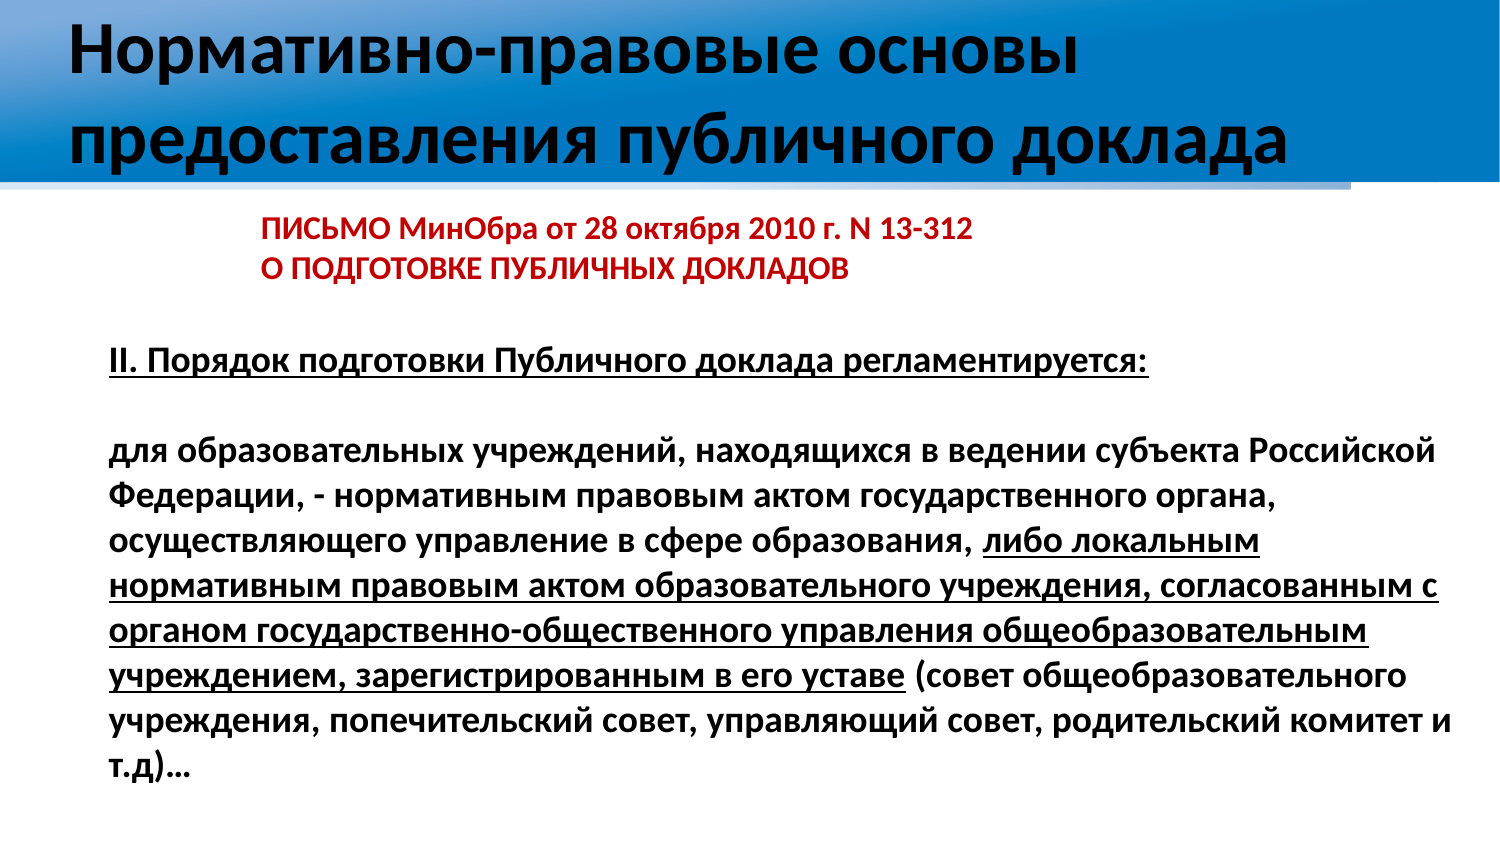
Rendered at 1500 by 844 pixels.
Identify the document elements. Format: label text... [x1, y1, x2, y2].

text_box ПИСЬМО МинОбра от 28 октября 2010 г. N 13-312 О ПОДГОТОВКЕ ПУБЛИЧНЫХ ДОКЛАДОВ [246, 199, 1500, 328]
text_box II. Порядок подготовки Публичного доклада регламентируется: для образовательных учреждений, находящихся в ведении субъекта Российской Федерации, - нормативным правовым актом государственного органа, осуществляющего управление в сфере образования, либо локальным нормативным правовым актом образовательного учреждения, согласованным с органом государственно-общественного управления общеобразовательным учреждением, зарегистрированным в его уставе (совет общеобразовательного учреждения, попечительский совет, управляющий совет, родительский комитет и т.д)… [93, 328, 1500, 844]
picture [0, 0, 1500, 191]
text_box [40, 198, 1458, 844]
